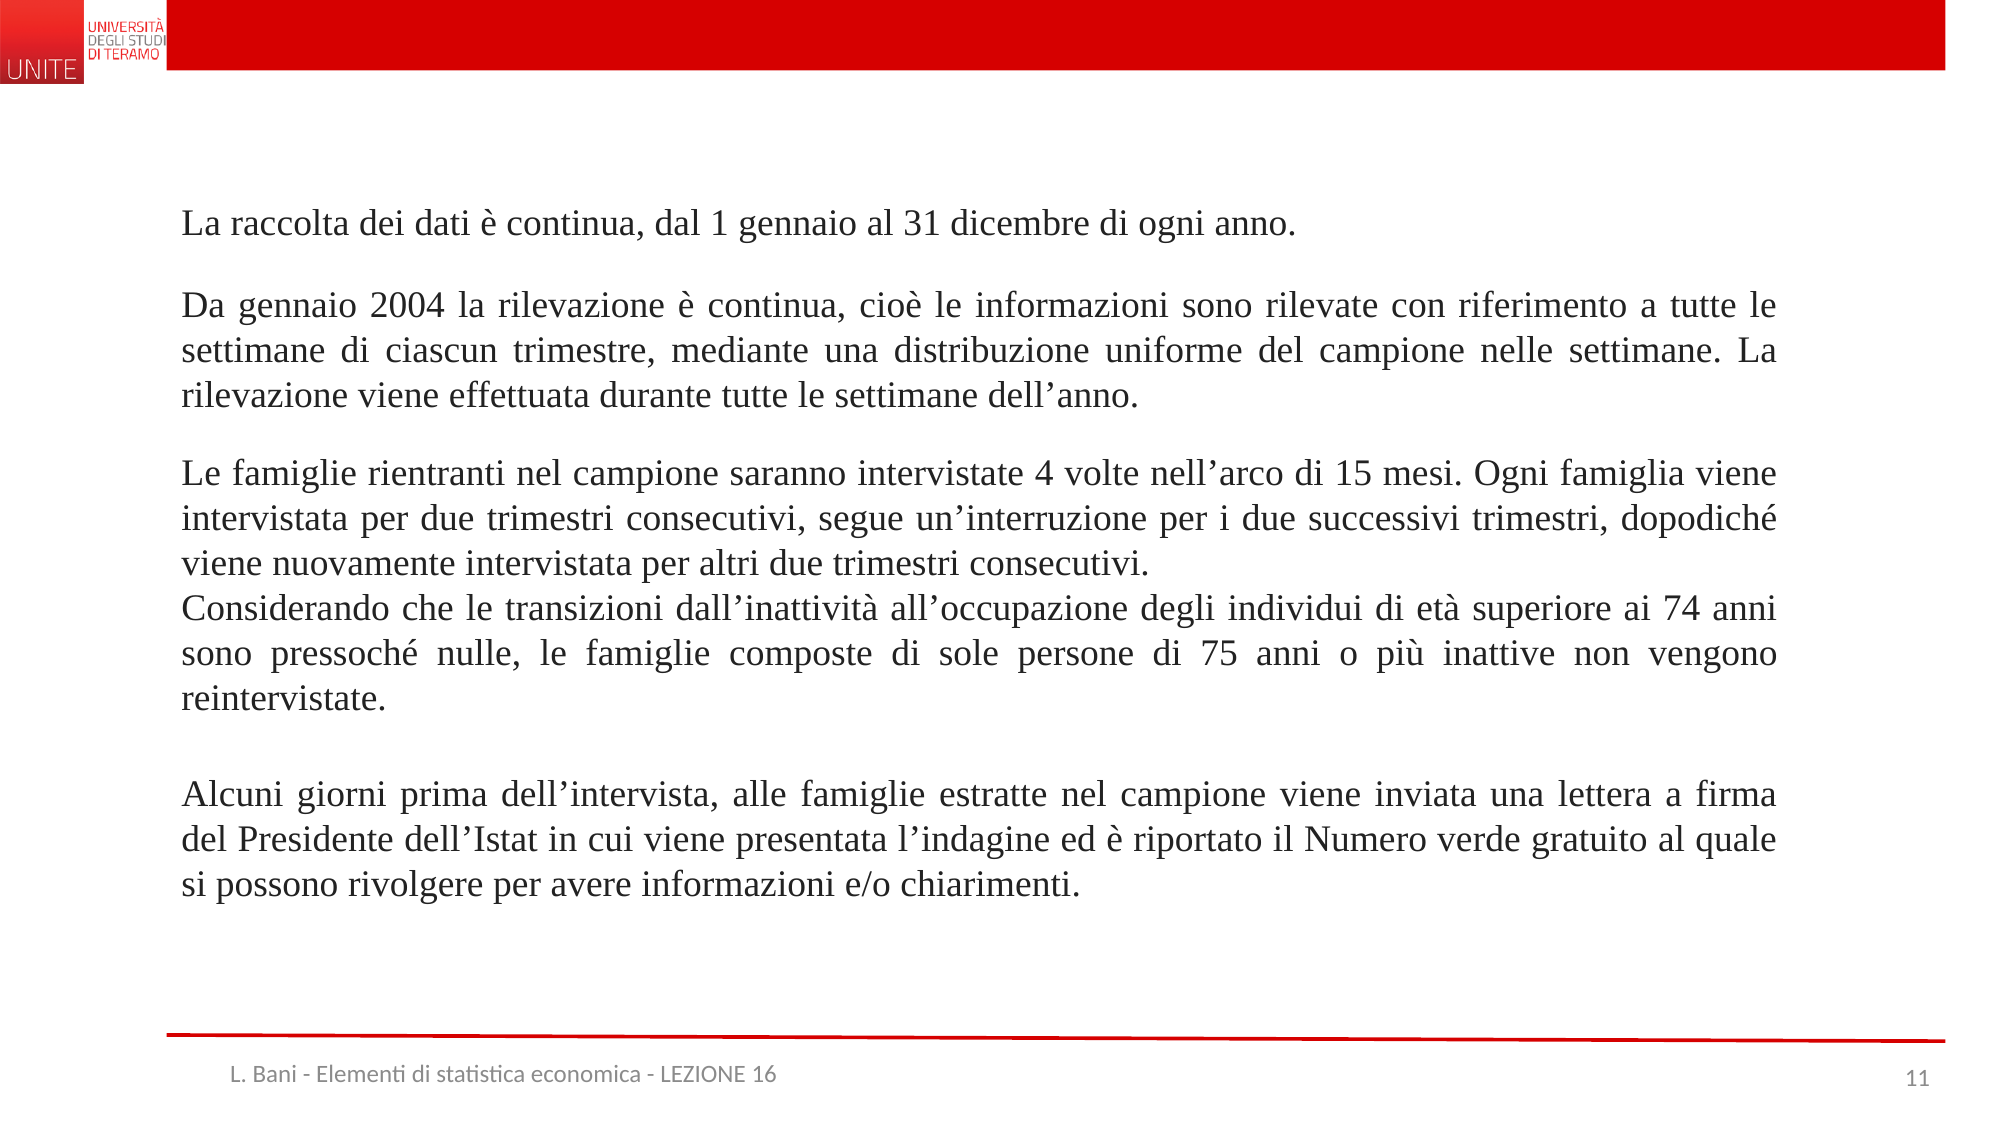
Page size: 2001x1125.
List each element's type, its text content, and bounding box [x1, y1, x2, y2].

text_box Da gennaio 2004 la rilevazione è continua, cioè le informazioni sono rilevate con riferimento a tutte le settimane di ciascun trimestre, mediante una distribuzione uniforme del campione nelle settimane. La rilevazione viene effettuata durante tutte le settimane dell’anno. [166, 272, 1795, 423]
slide_number 11 [1495, 1046, 1946, 1106]
text_box La raccolta dei dati è continua, dal 1 gennaio al 31 dicembre di ogni anno. [166, 190, 1641, 251]
picture [0, 0, 167, 84]
footer L. Bani - Elementi di statistica economica - LEZIONE 16 [166, 1042, 842, 1103]
text_box Alcuni giorni prima dell’intervista, alle famiglie estratte nel campione viene inviata una lettera a firma del Presidente dell’Istat in cui viene presentata l’indagine ed è riportato il Numero verde gratuito al quale si possono rivolgere per avere informazioni e/o chiarimenti. [166, 761, 1795, 912]
text_box Le famiglie rientranti nel campione saranno intervistate 4 volte nell’arco di 15 mesi. Ogni famiglia viene intervistata per due trimestri consecutivi, segue un’interruzione per i due successivi trimestri, dopodiché viene nuovamente intervistata per altri due trimestri consecutivi. Considerando che le transizioni dall’inattività all’occupazione degli individui di età superiore ai 74 anni sono pressoché nulle, le famiglie composte di sole persone di 75 anni o più inattive non vengono reintervistate. [166, 440, 1795, 726]
